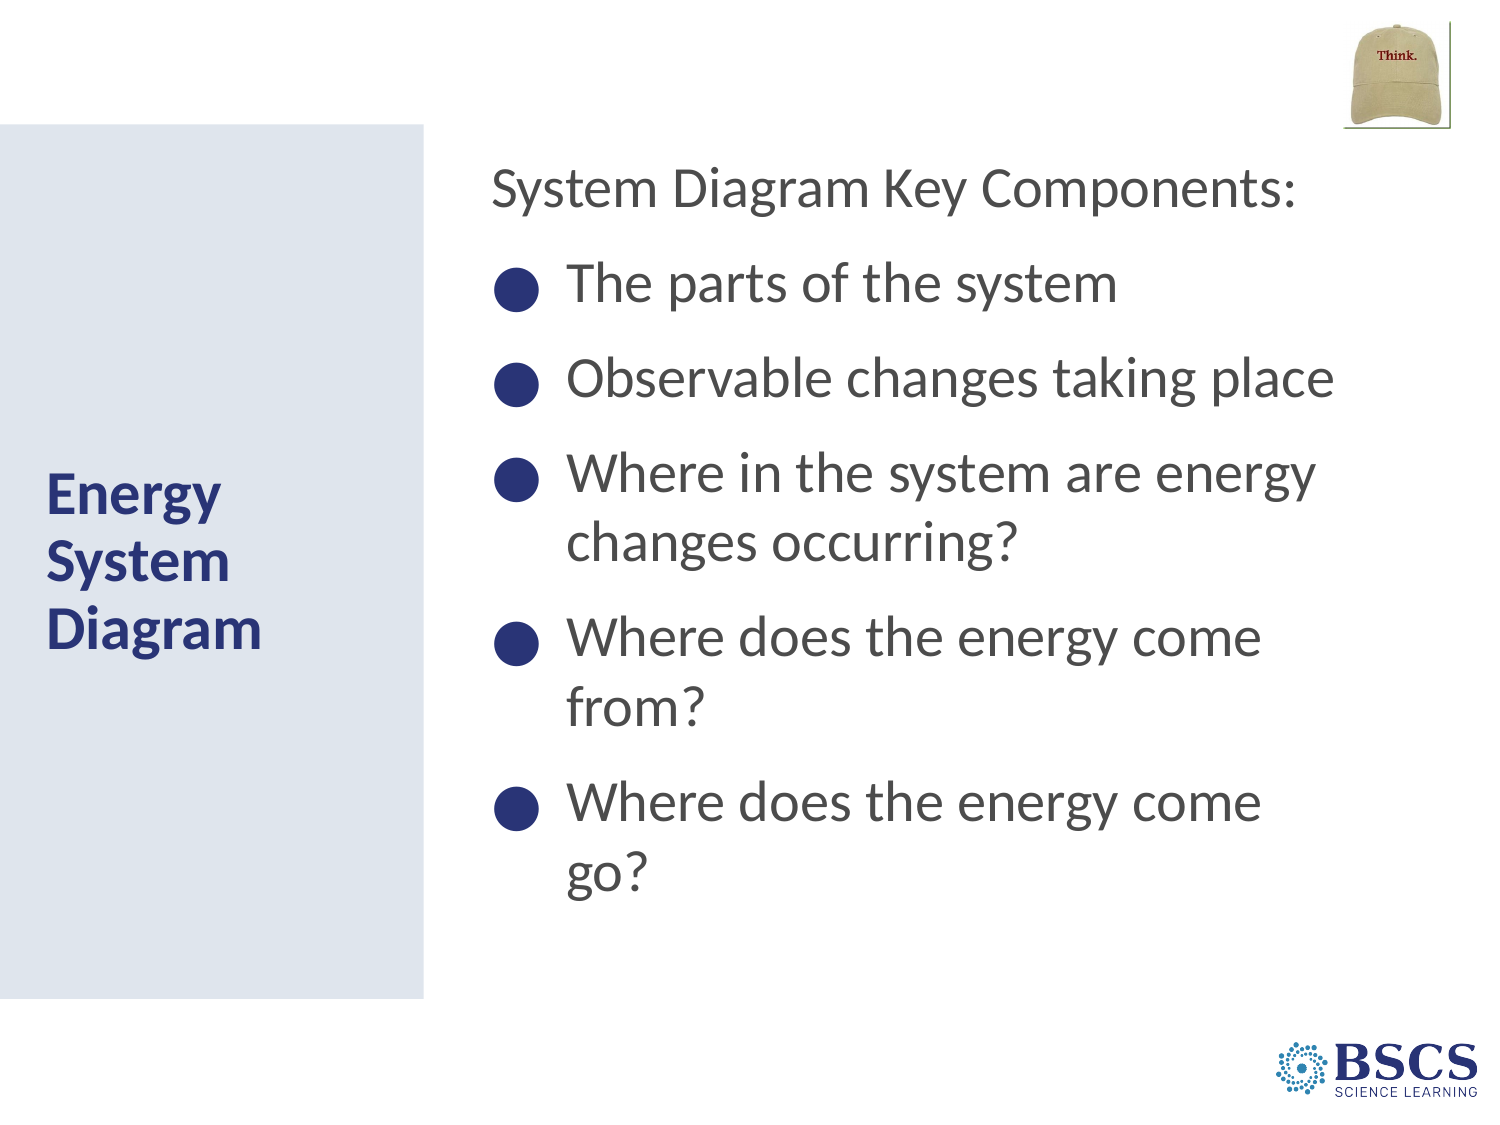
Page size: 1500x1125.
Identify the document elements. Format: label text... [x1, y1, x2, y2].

picture [1343, 21, 1451, 129]
title Energy System Diagram [31, 184, 394, 940]
list System Diagram Key Components: The parts of the system Observable changes taking place Where in the system are energy changes occurring? Where does the energy come from? Where does the energy come go? [476, 141, 1376, 982]
picture [1275, 1041, 1478, 1098]
